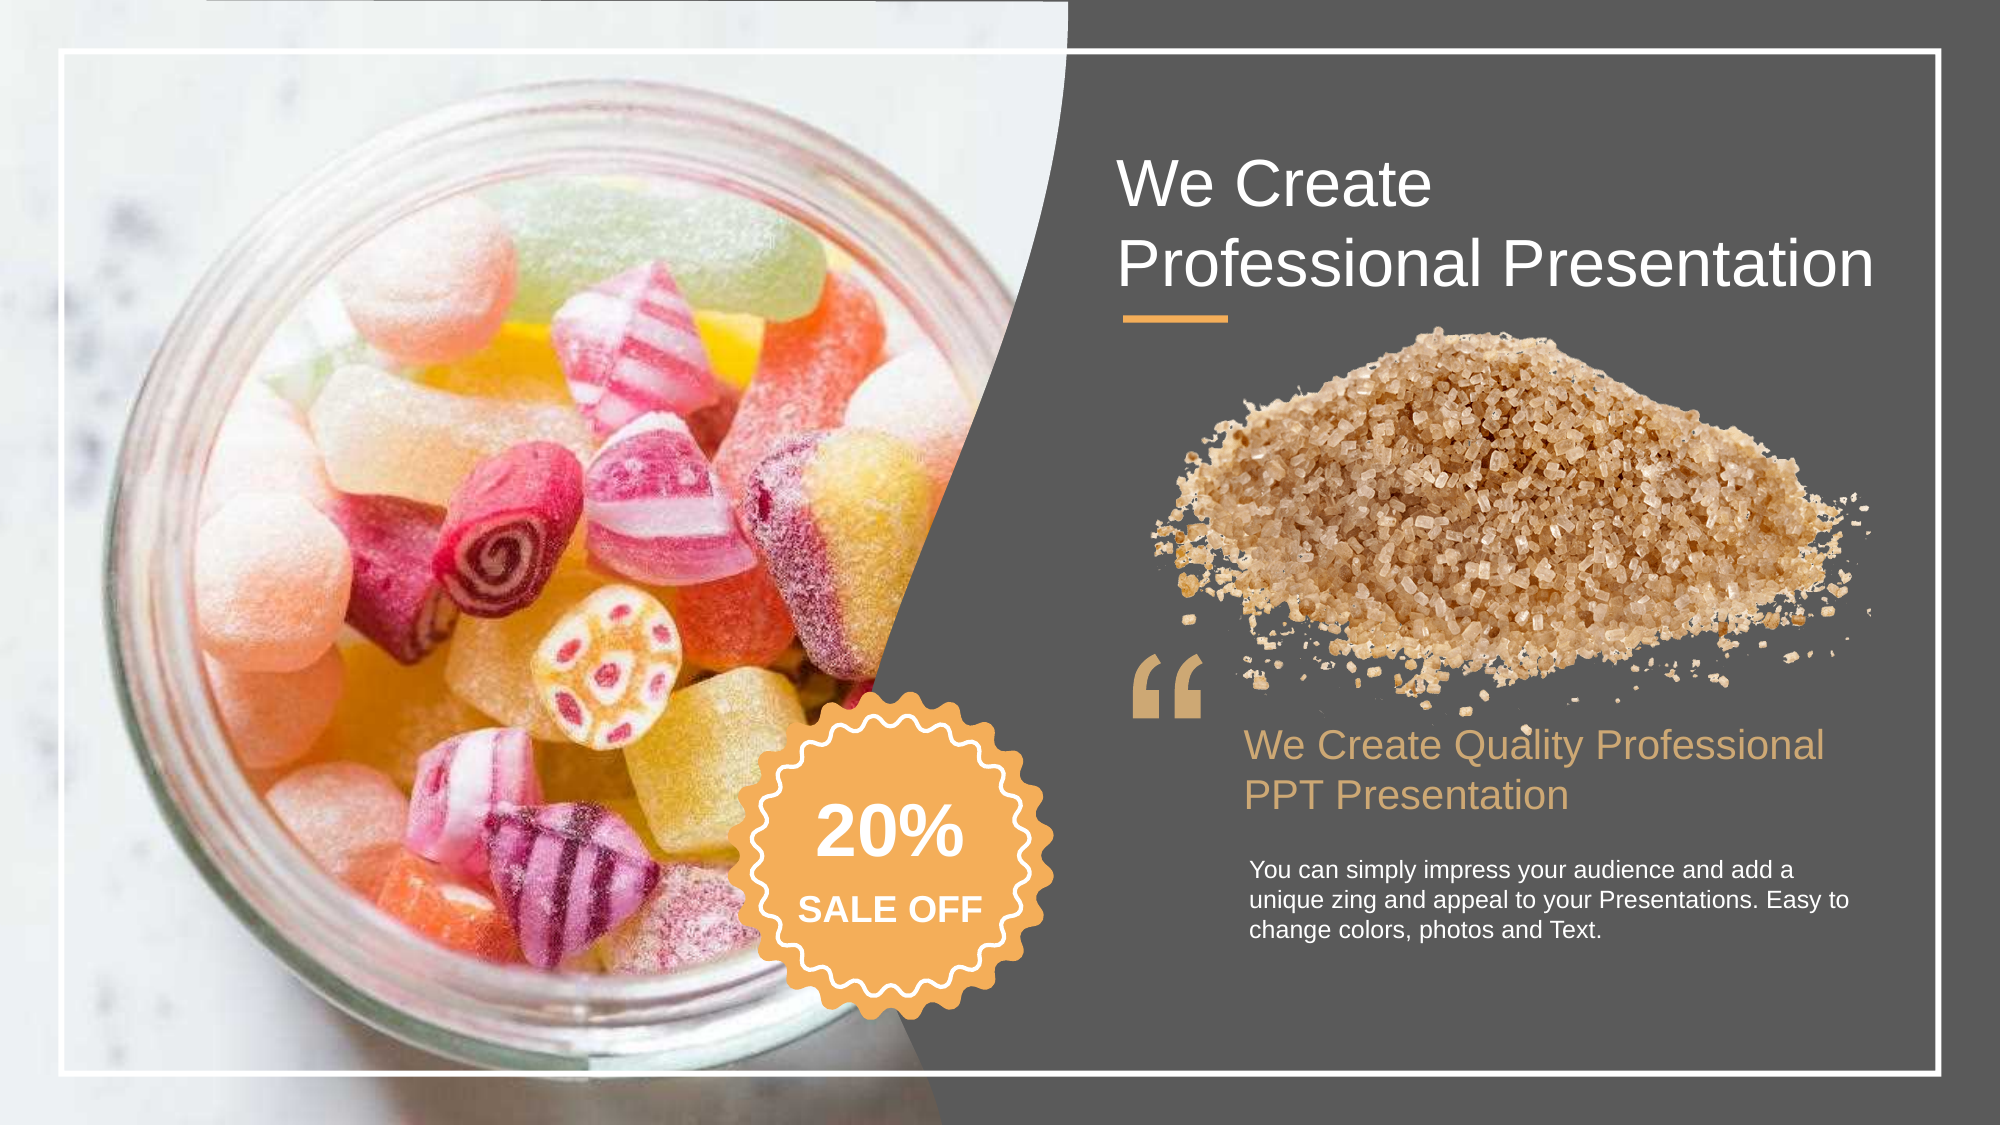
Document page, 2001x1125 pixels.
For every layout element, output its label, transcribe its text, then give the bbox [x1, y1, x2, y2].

picture [0, 0, 1069, 1125]
text_box [1069, 47, 1943, 1078]
text_box [1122, 314, 1229, 324]
text_box You can simply impress your audience and add a unique zing and appeal to your Presentations. Easy to change colors, photos and Text. [1234, 846, 1870, 951]
text_box We Create Quality Professional PPT Presentation [1237, 717, 1912, 818]
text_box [775, 773, 1006, 939]
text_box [727, 691, 1054, 1020]
picture [1147, 315, 1871, 736]
text_box We Create Professional Presentation [1109, 140, 1906, 301]
text_box [1131, 657, 1147, 720]
